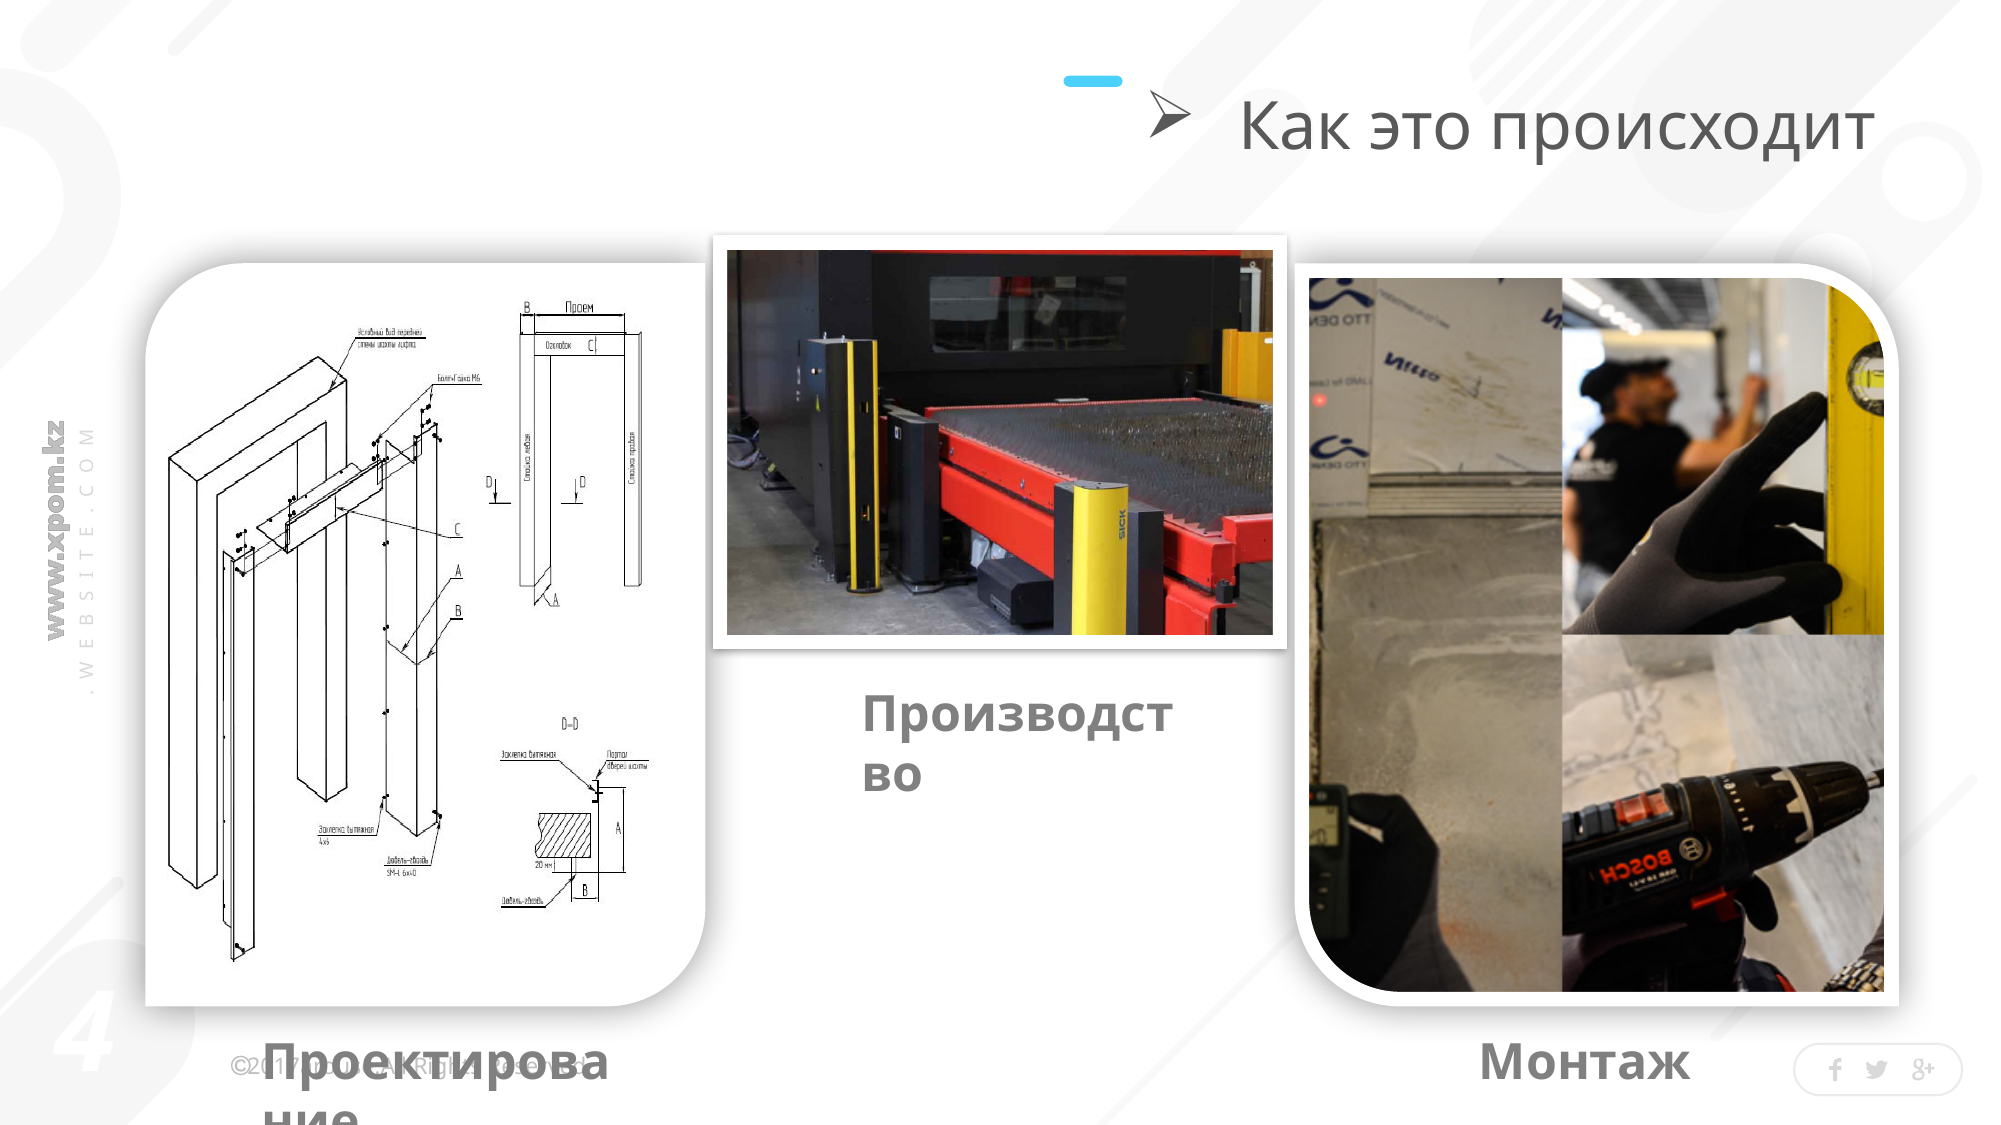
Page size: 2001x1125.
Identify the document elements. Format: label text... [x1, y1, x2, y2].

text_box Производство [846, 674, 1197, 809]
picture [152, 270, 699, 1000]
picture [1301, 270, 1892, 1000]
text_box Как это происходит [698, 75, 1892, 171]
text_box Проектирование [247, 1022, 654, 1125]
text_box Монтаж [1464, 1022, 1730, 1097]
picture [727, 249, 1273, 635]
picture [21, 329, 90, 659]
